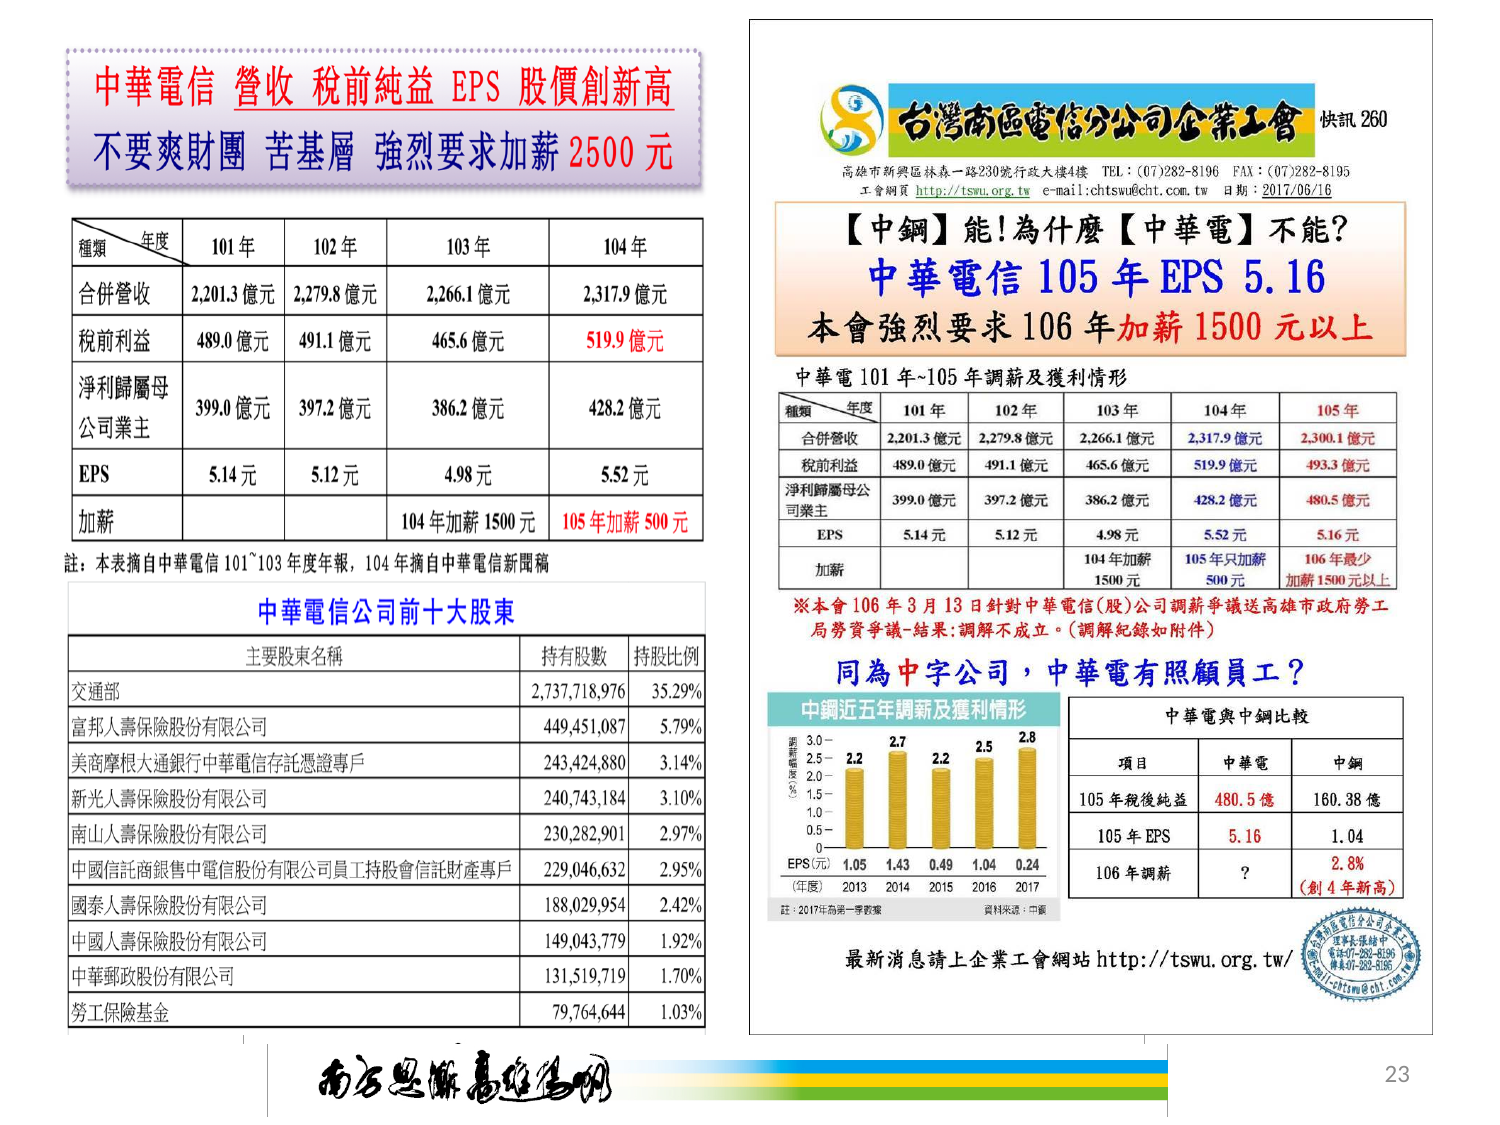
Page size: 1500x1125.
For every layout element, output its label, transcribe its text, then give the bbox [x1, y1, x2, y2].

slide_number 23 [1074, 1044, 1425, 1103]
picture [206, 18, 1448, 1117]
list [52, 30, 715, 1036]
